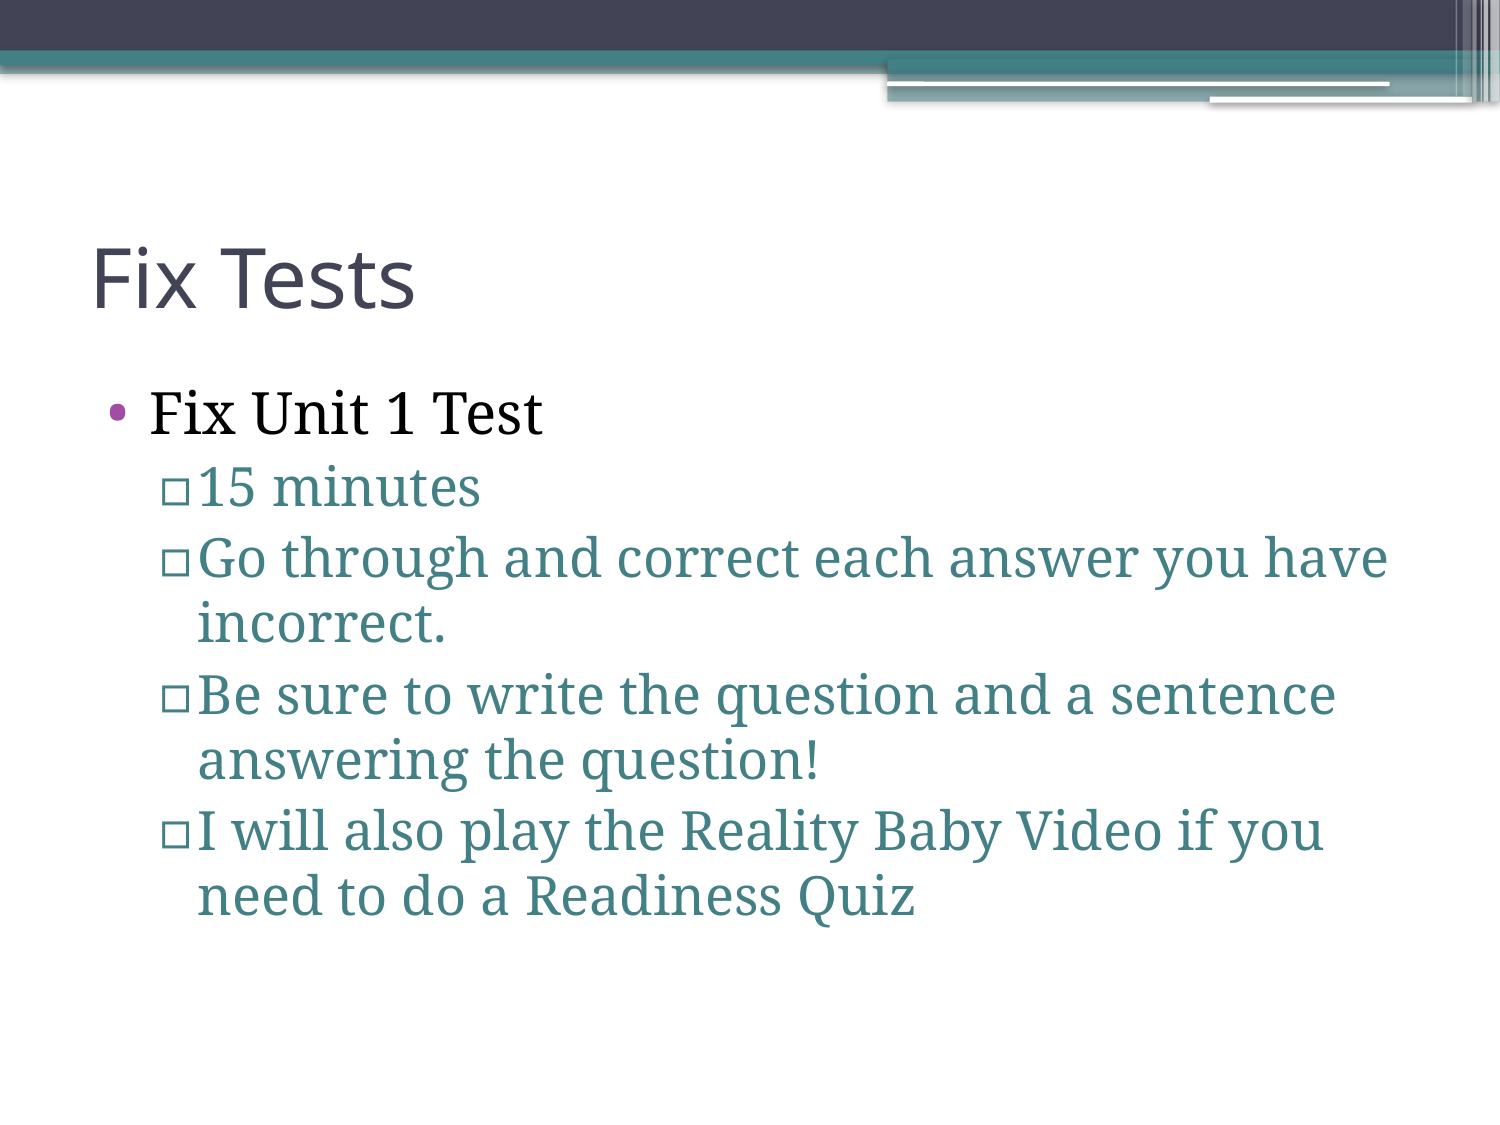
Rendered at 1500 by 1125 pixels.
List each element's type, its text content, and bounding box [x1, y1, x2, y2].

list Fix Unit 1 Test 15 minutes Go through and correct each answer you have incorrect. Be sure to write the question and a sentence answering the question! I will also play the Reality Baby Video if you need to do a Readiness Quiz [75, 368, 1425, 1079]
title Fix Tests [75, 187, 1425, 363]
